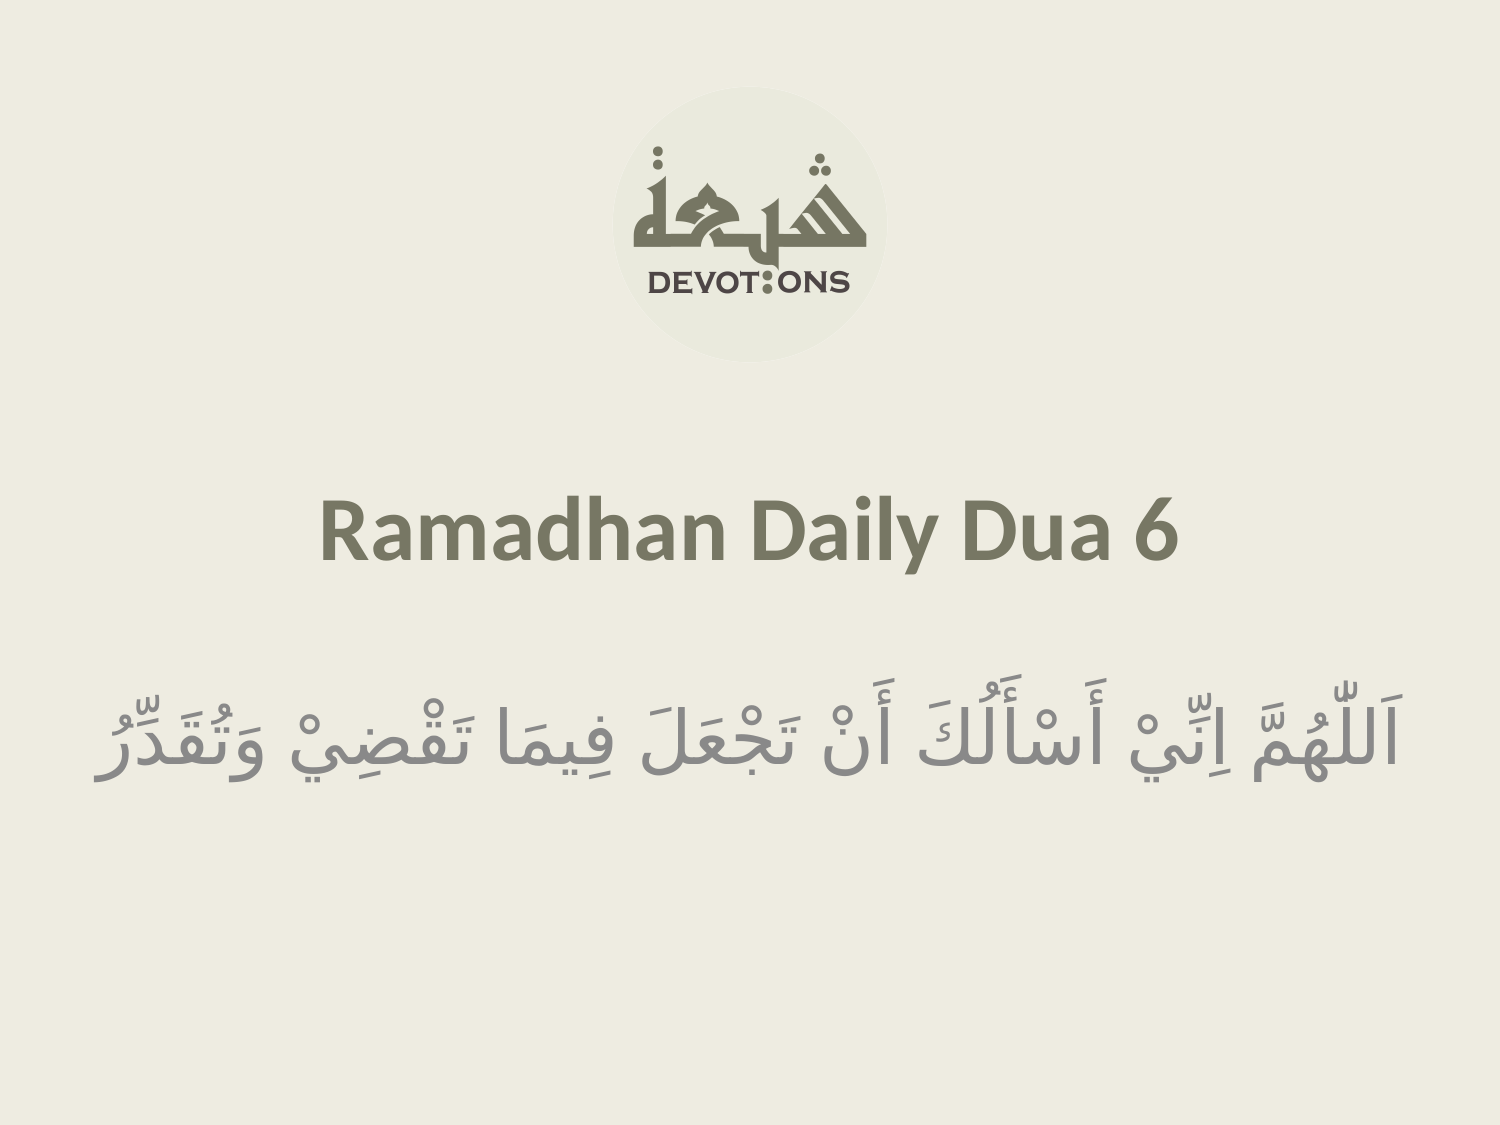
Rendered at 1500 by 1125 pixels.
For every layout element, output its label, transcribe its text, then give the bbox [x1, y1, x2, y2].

picture [600, 74, 900, 375]
list Ramadhan Daily Dua 6 [90, 458, 1410, 589]
list اَللّٰهُمَّ اِنِّيْ أَسْأَلُكَ أَنْ تَجْعَلَ فِيمَا تَقْضِيْ وَتُقَدِّرُ [90, 686, 1410, 782]
